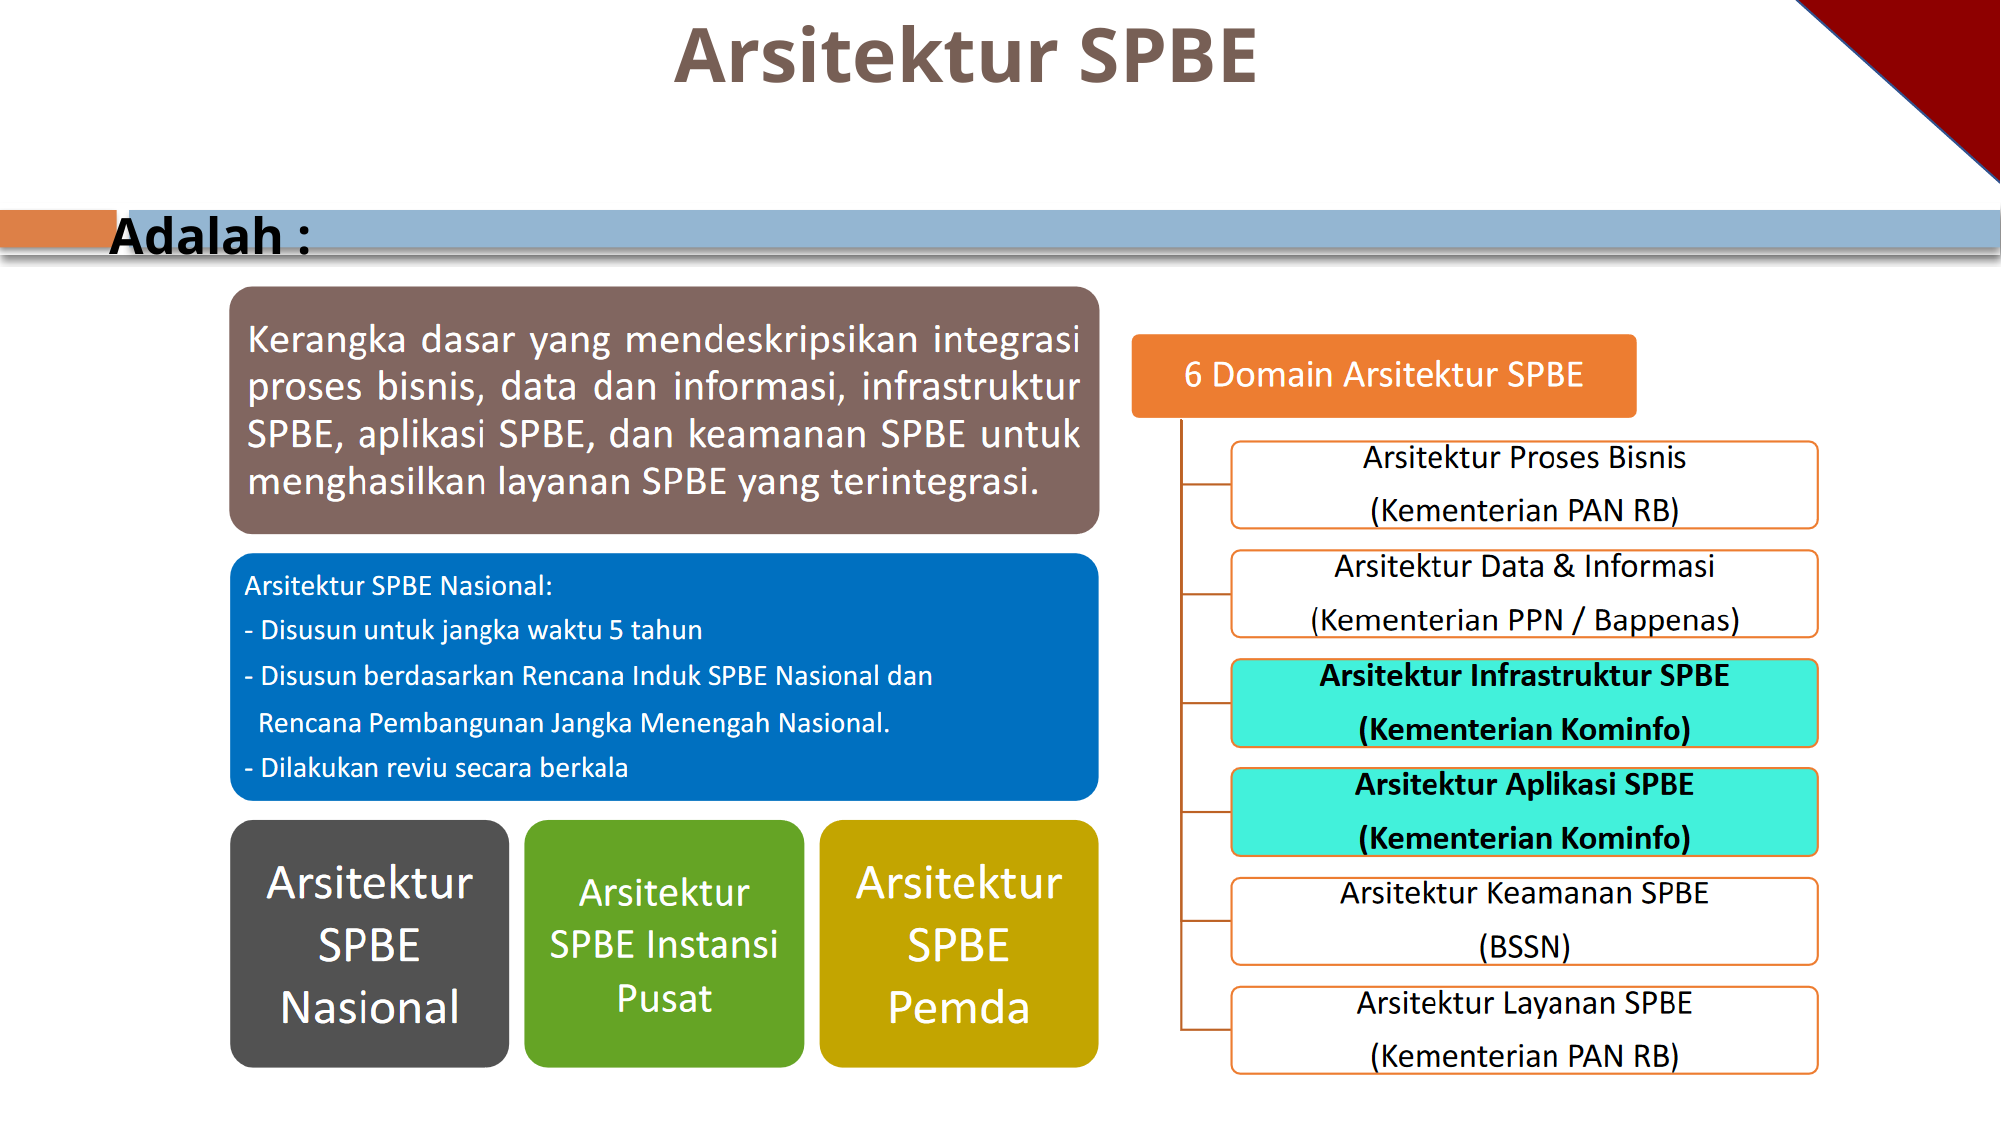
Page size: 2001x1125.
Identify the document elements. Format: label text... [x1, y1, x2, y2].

title Arsitektur SPBE [338, 2, 1596, 129]
text_box Adalah : [94, 167, 756, 274]
text_box [1796, 0, 2000, 183]
picture [213, 272, 1837, 1080]
